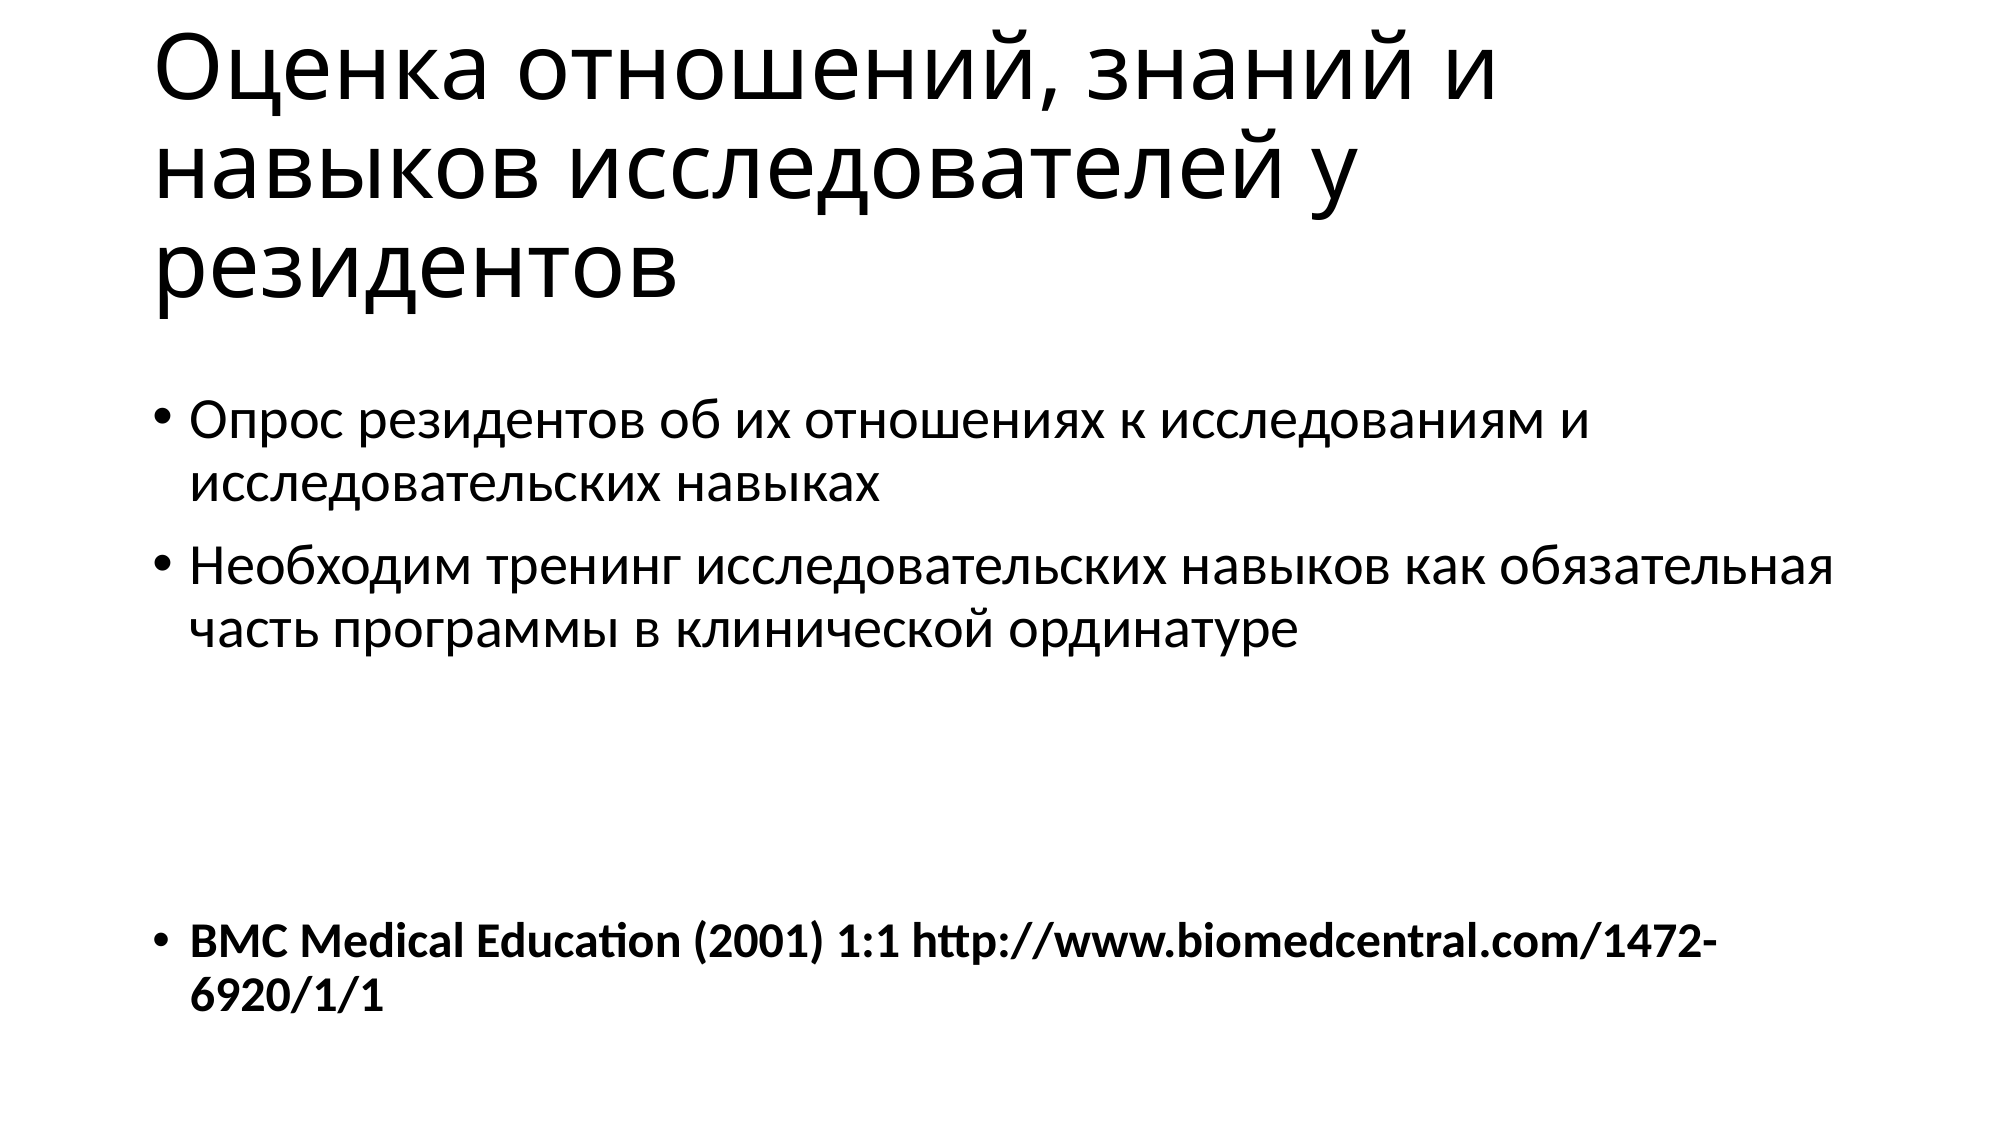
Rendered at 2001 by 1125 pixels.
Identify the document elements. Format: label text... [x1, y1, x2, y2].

list Опрос резидентов об их отношениях к исследованиям и исследовательских навыках Необходим тренинг исследовательских навыков как обязательная часть программы в клинической ординатуре BMC Medical Education (2001) 1:1 http://www.biomedcentral.com/1472-6920/1/1 [137, 299, 1863, 1014]
title Оценка отношений, знаний и навыков исследователей у резидентов [137, 59, 1863, 278]
